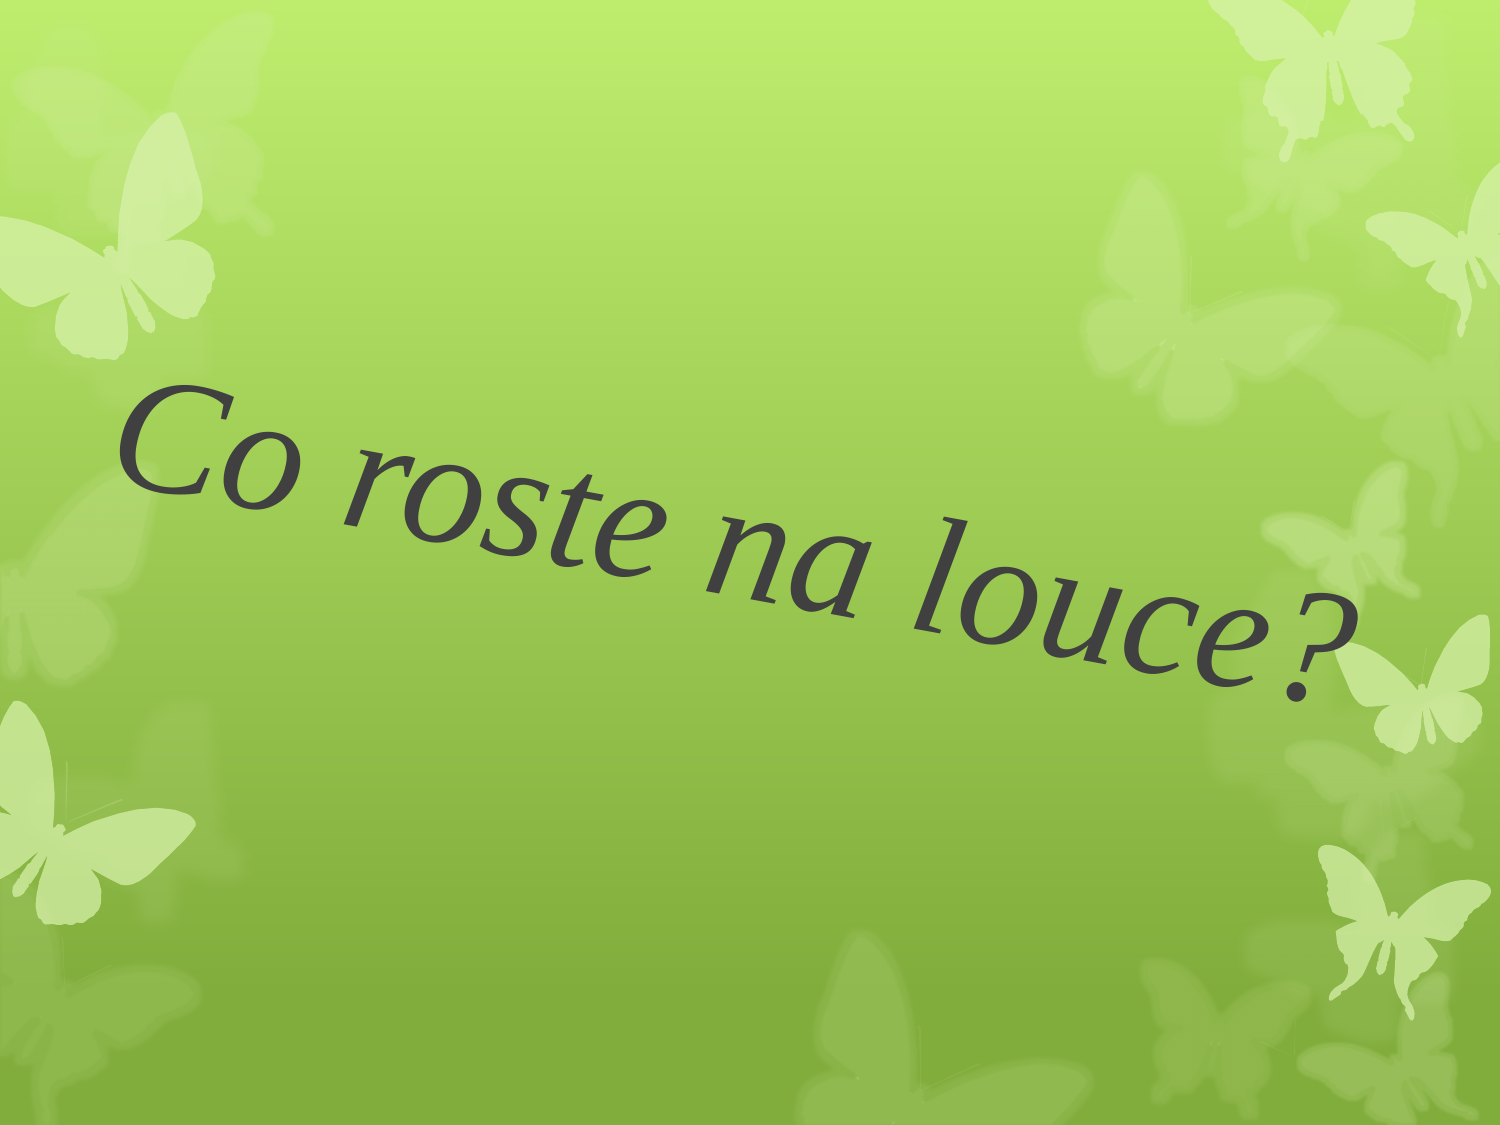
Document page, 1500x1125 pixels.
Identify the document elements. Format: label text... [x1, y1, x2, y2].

title Co roste na louce? [88, 338, 1406, 725]
